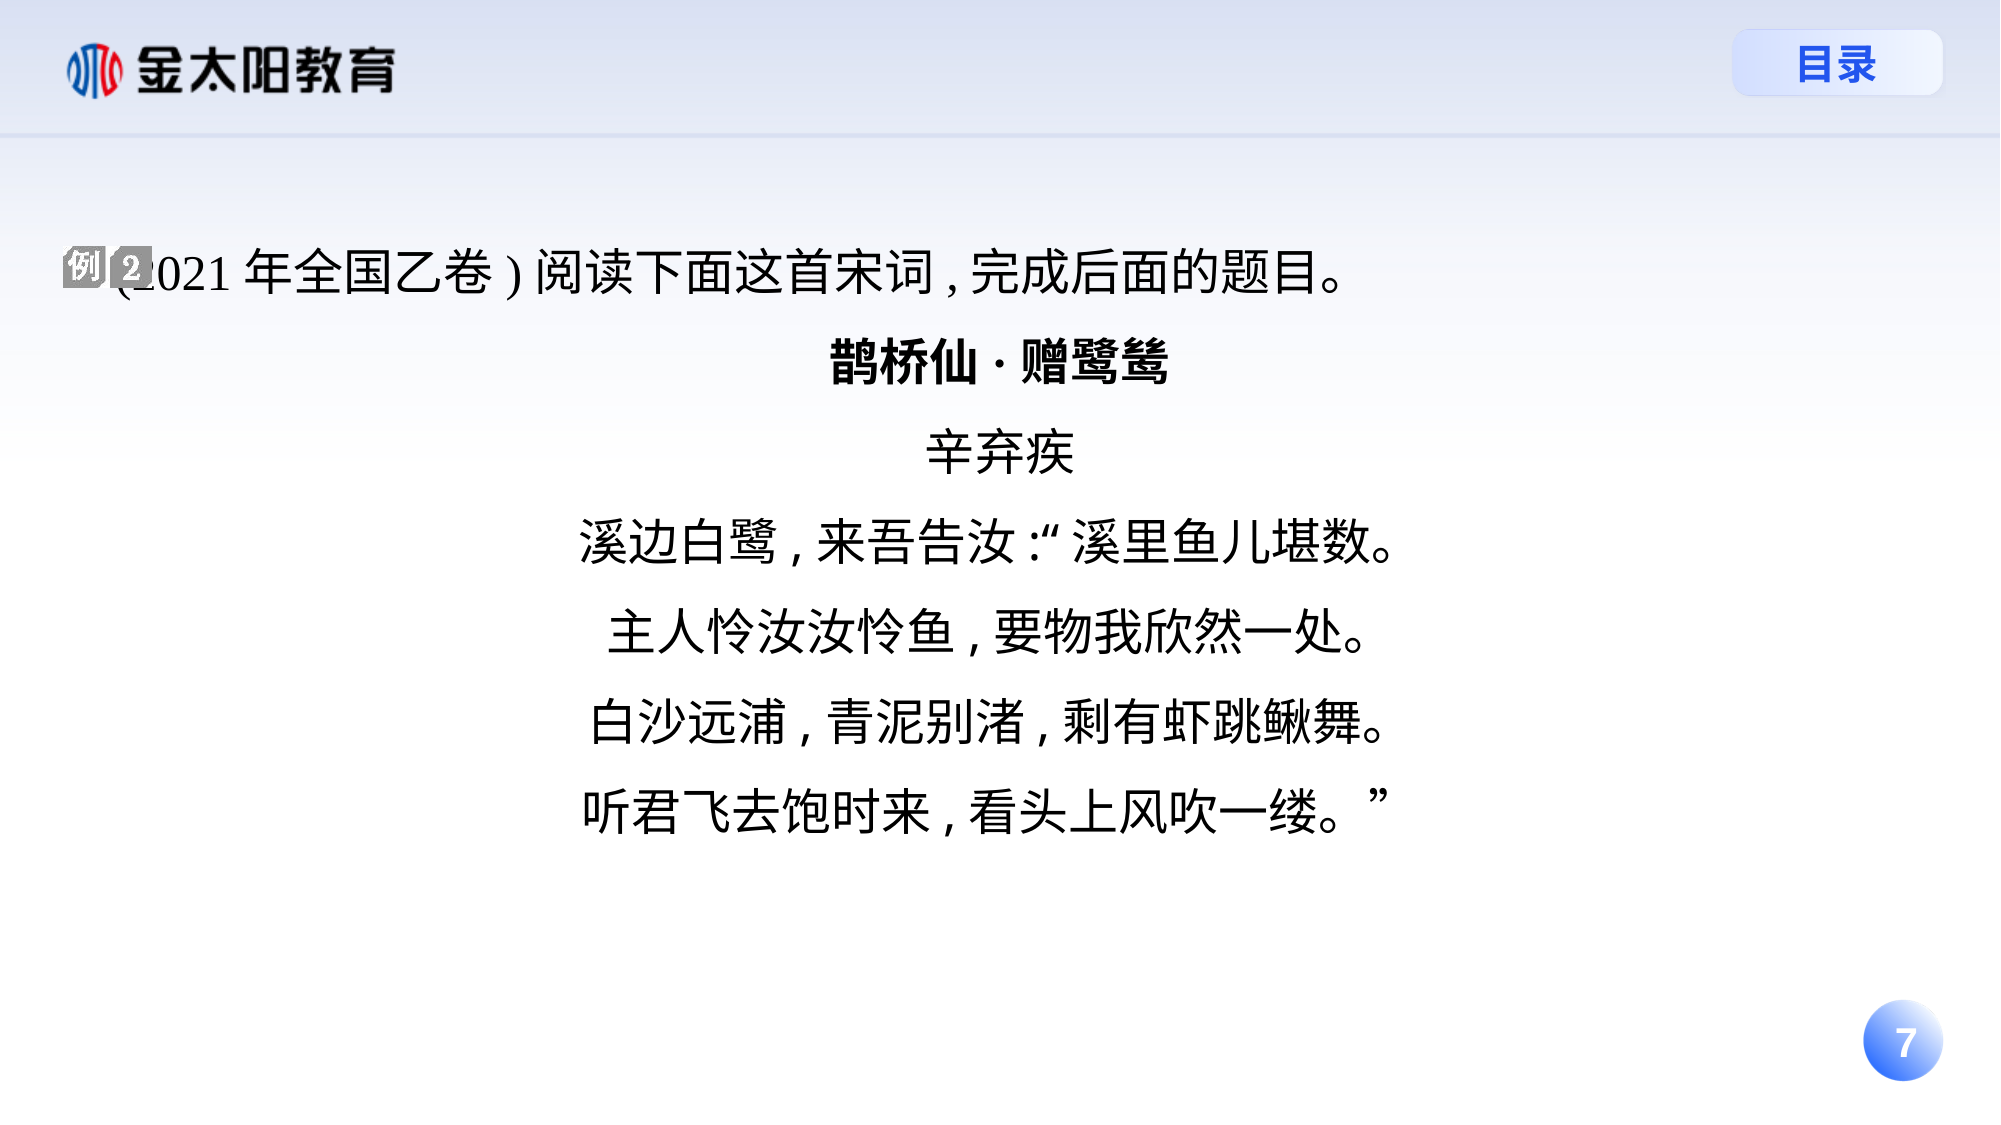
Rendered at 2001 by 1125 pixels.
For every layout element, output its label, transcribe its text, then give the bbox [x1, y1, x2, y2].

picture [0, 0, 2000, 1125]
text_box (2021年全国乙卷)阅读下面这首宋词,完成后面的题目。 鹊桥仙·赠鹭鸶 辛弃疾 溪边白鹭,来吾告汝:“溪里鱼儿堪数。 主人怜汝汝怜鱼,要物我欣然一处。 白沙远浦,青泥别渚,剩有虾跳鳅舞。 听君飞去饱时来,看头上风吹一缕。” [62, 210, 1937, 827]
